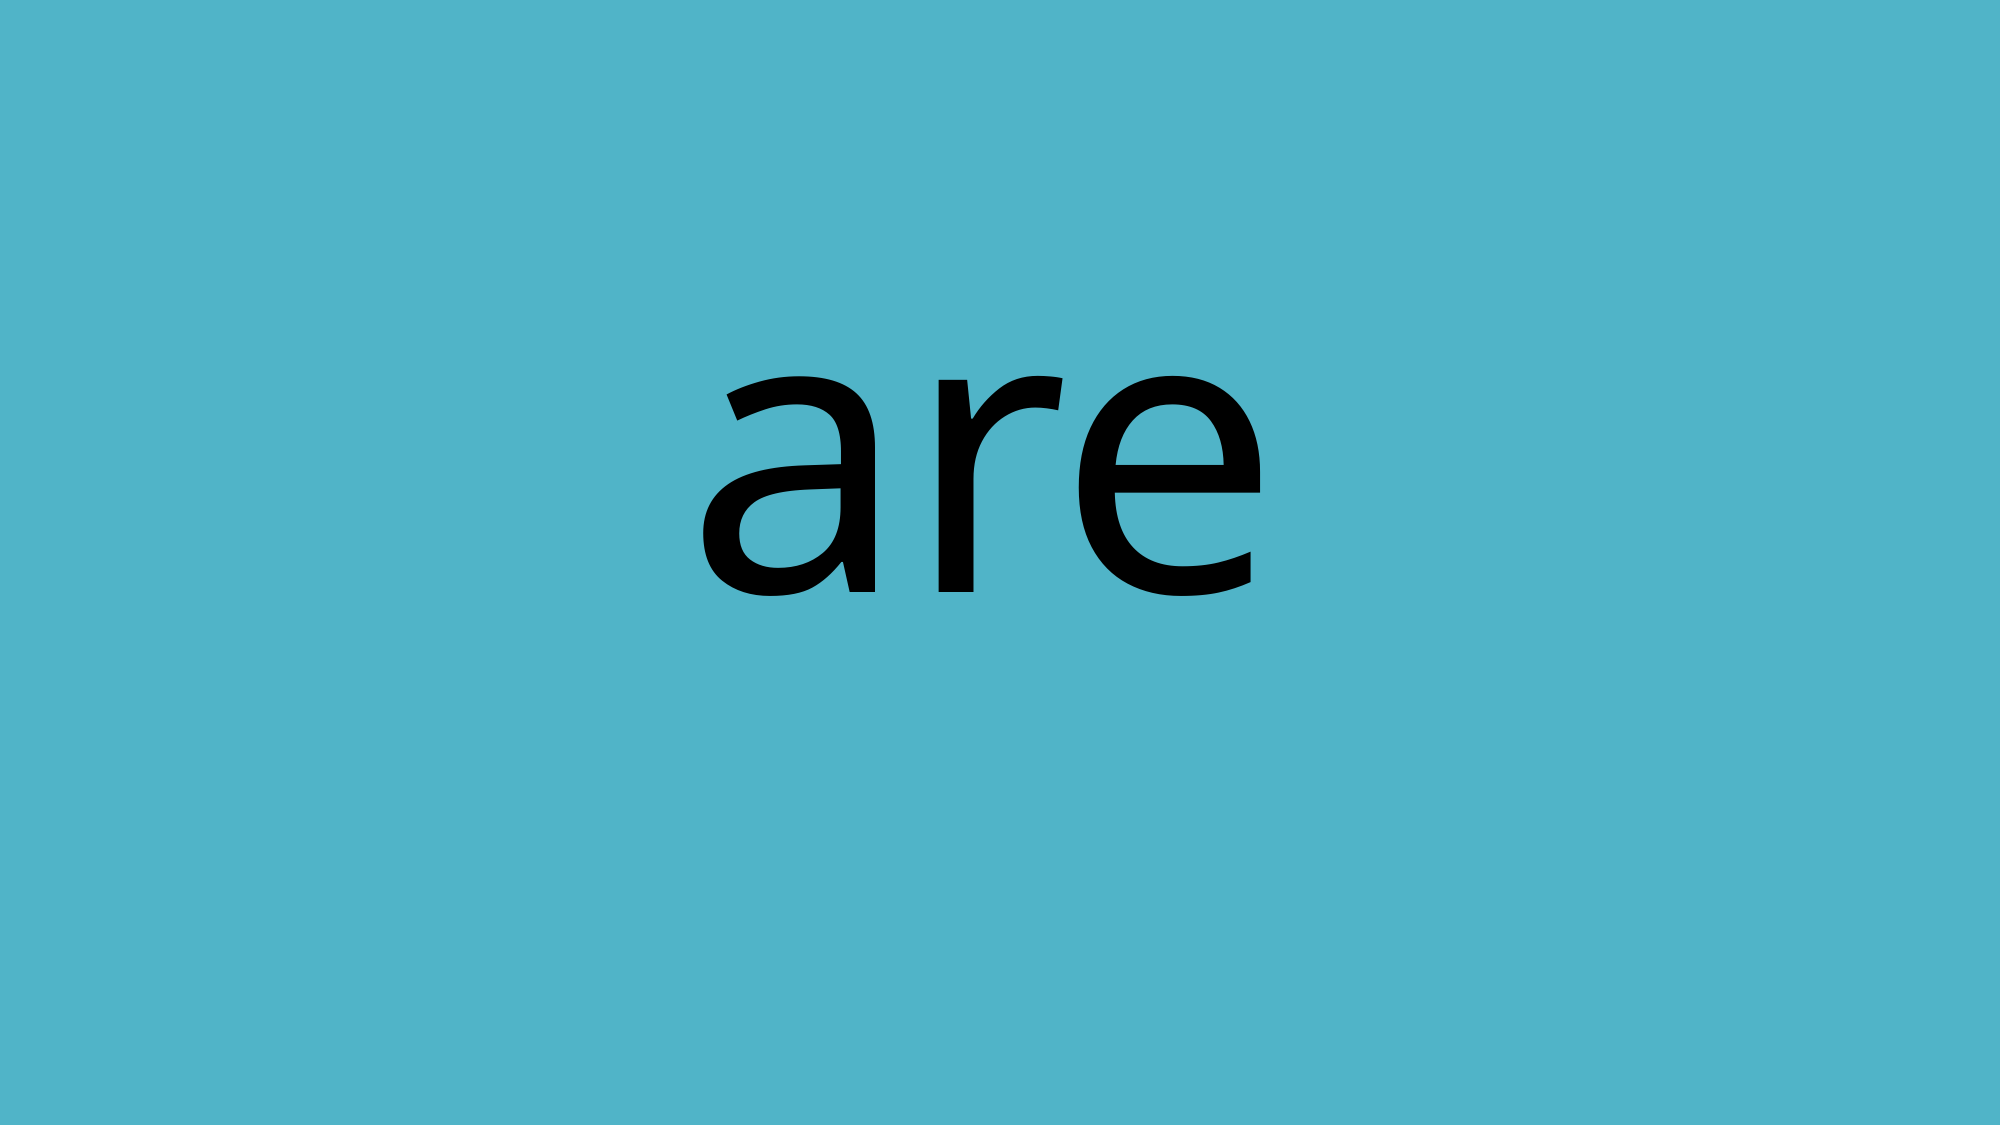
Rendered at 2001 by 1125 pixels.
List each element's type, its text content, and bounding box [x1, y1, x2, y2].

title are [98, 126, 1868, 677]
